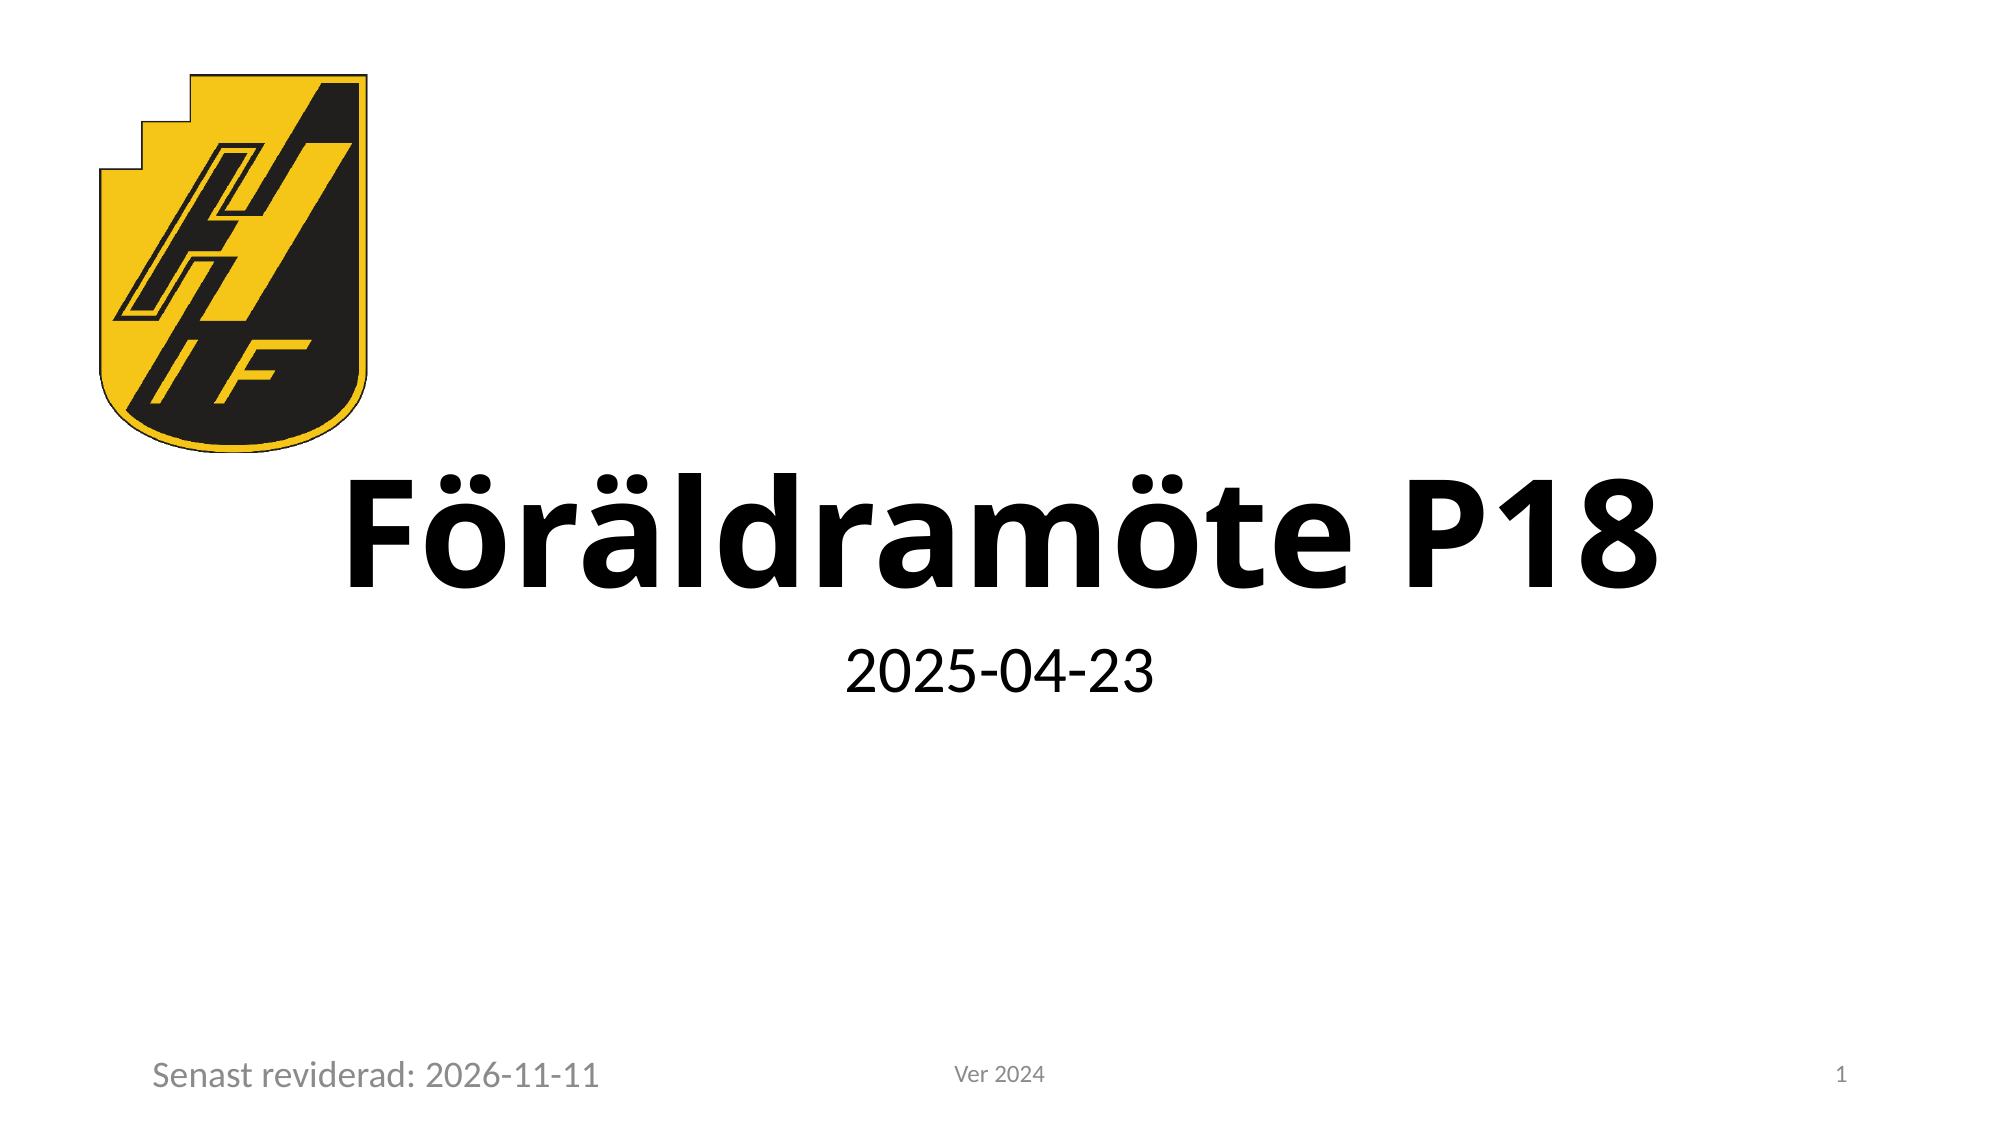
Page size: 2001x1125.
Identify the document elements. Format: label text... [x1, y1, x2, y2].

title Föräldramöte P18 [249, 235, 1750, 627]
picture [99, 74, 368, 453]
subtitle 2025-04-23 [249, 627, 1750, 899]
footer Ver 2024 [662, 1042, 1338, 1103]
slide_number 1 [1412, 1042, 1863, 1103]
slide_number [137, 1042, 662, 1103]
